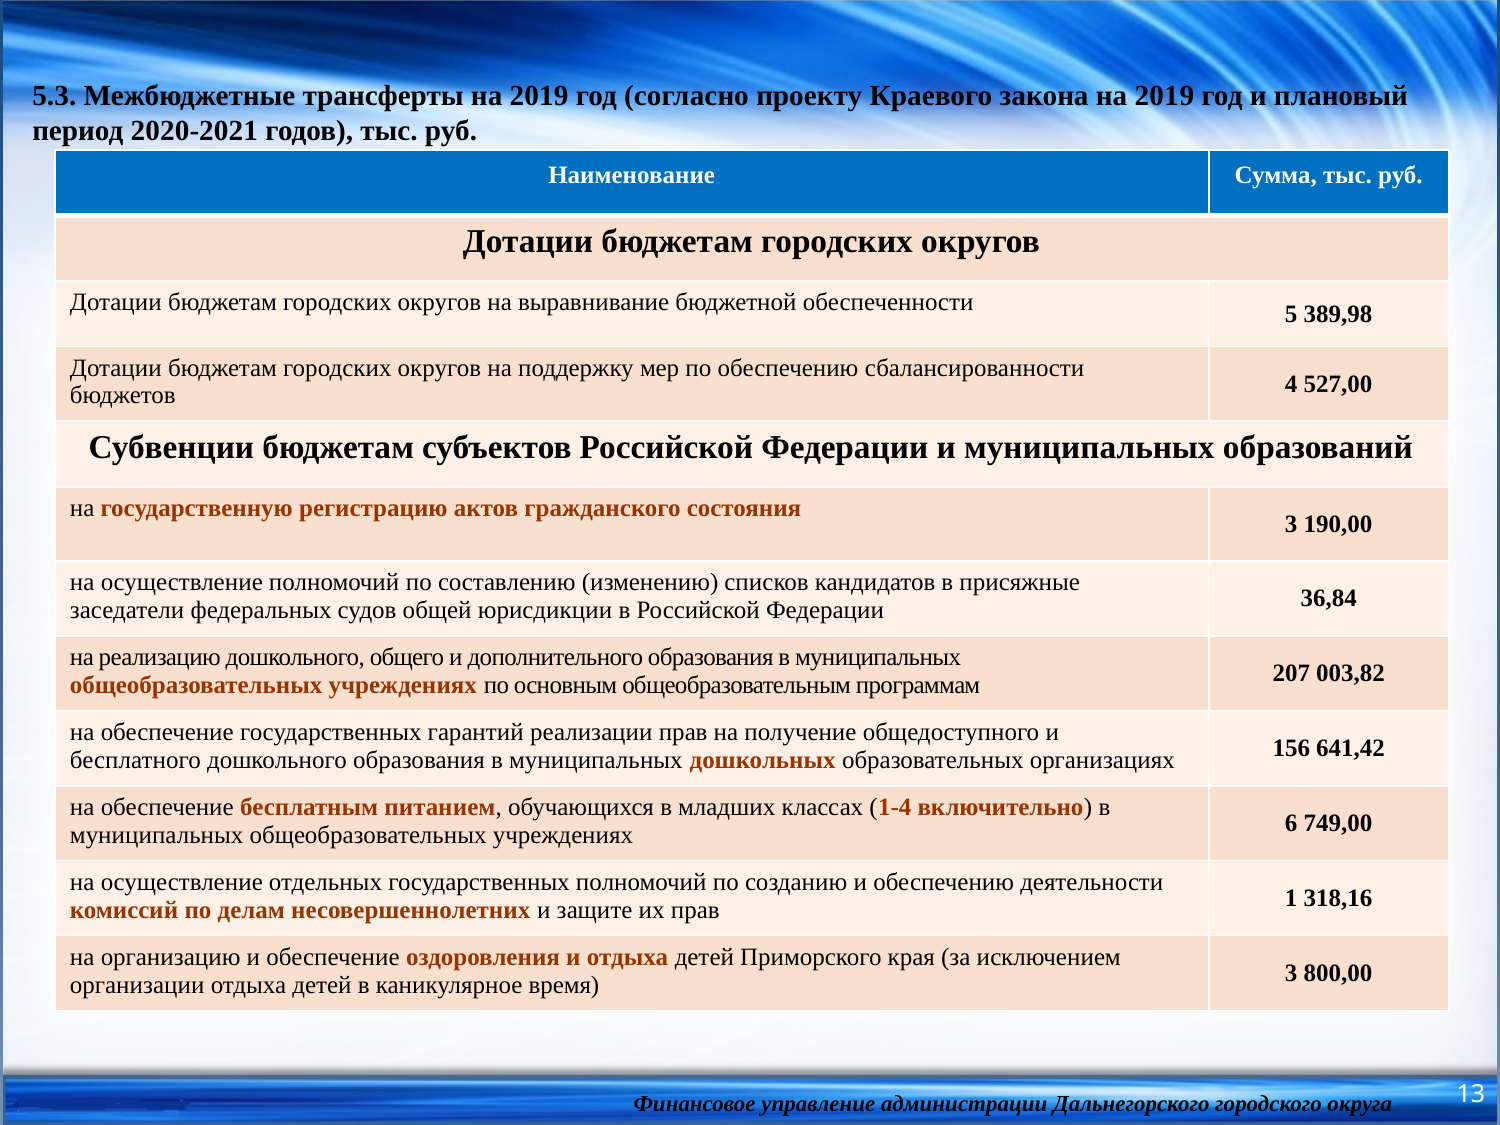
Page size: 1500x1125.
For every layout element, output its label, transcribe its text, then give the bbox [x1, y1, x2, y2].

table_cell Дотации бюджетам городских округов на поддержку мер по обеспечению сбалансированности бюджетов [56, 347, 1208, 420]
table_cell Дотации бюджетам городских округов [56, 218, 1448, 280]
table_cell Субвенции бюджетам субъектов Российской Федерации и муниципальных образований [56, 422, 1448, 486]
table_cell 6 749,00 [1210, 787, 1448, 860]
picture [0, 0, 1500, 1125]
table_header Сумма, тыс. руб. [1210, 151, 1448, 213]
table_cell 4 527,00 [1210, 347, 1448, 420]
table_cell 5 389,98 [1210, 282, 1448, 346]
table_cell Дотации бюджетам городских округов на выравнивание бюджетной обеспеченности [56, 282, 1208, 346]
slide_number 13 [1375, 1070, 1500, 1111]
table_cell 3 190,00 [1210, 488, 1448, 560]
table_cell на обеспечение государственных гарантий реализации прав на получение общедоступного и бесплатного дошкольного образования в муниципальных дошкольных образовательных организациях [56, 712, 1208, 785]
table_cell 156 641,42 [1210, 712, 1448, 785]
text_box 5.3. Межбюджетные трансферты на 2019 год (согласно проекту Краевого закона на 2019 год и плановый период 2020-2021 годов), тыс. руб. [17, 69, 1500, 154]
table_cell на осуществление полномочий по составлению (изменению) списков кандидатов в присяжные заседатели федеральных судов общей юрисдикции в Российской Федерации [56, 562, 1208, 635]
table_cell 207 003,82 [1210, 637, 1448, 710]
table_cell на обеспечение бесплатным питанием, обучающихся в младших классах (1-4 включительно) в муниципальных общеобразовательных учреждениях [56, 787, 1208, 860]
table_cell на осуществление отдельных государственных полномочий по созданию и обеспечению деятельности комиссий по делам несовершеннолетних и защите их прав [56, 861, 1208, 935]
table_header Наименование [56, 151, 1208, 213]
table_cell 36,84 [1210, 562, 1448, 635]
table_cell на реализацию дошкольного, общего и дополнительного образования в муниципальных общеобразовательных учреждениях по основным общеобразовательным программам [56, 637, 1208, 710]
table_cell на организацию и обеспечение оздоровления и отдыха детей Приморского края (за исключением организации отдыха детей в каникулярное время) [56, 936, 1208, 1010]
table_cell на государственную регистрацию актов гражданского состояния [56, 488, 1208, 560]
table_cell 3 800,00 [1210, 936, 1448, 1010]
table_cell 1 318,16 [1210, 861, 1448, 935]
